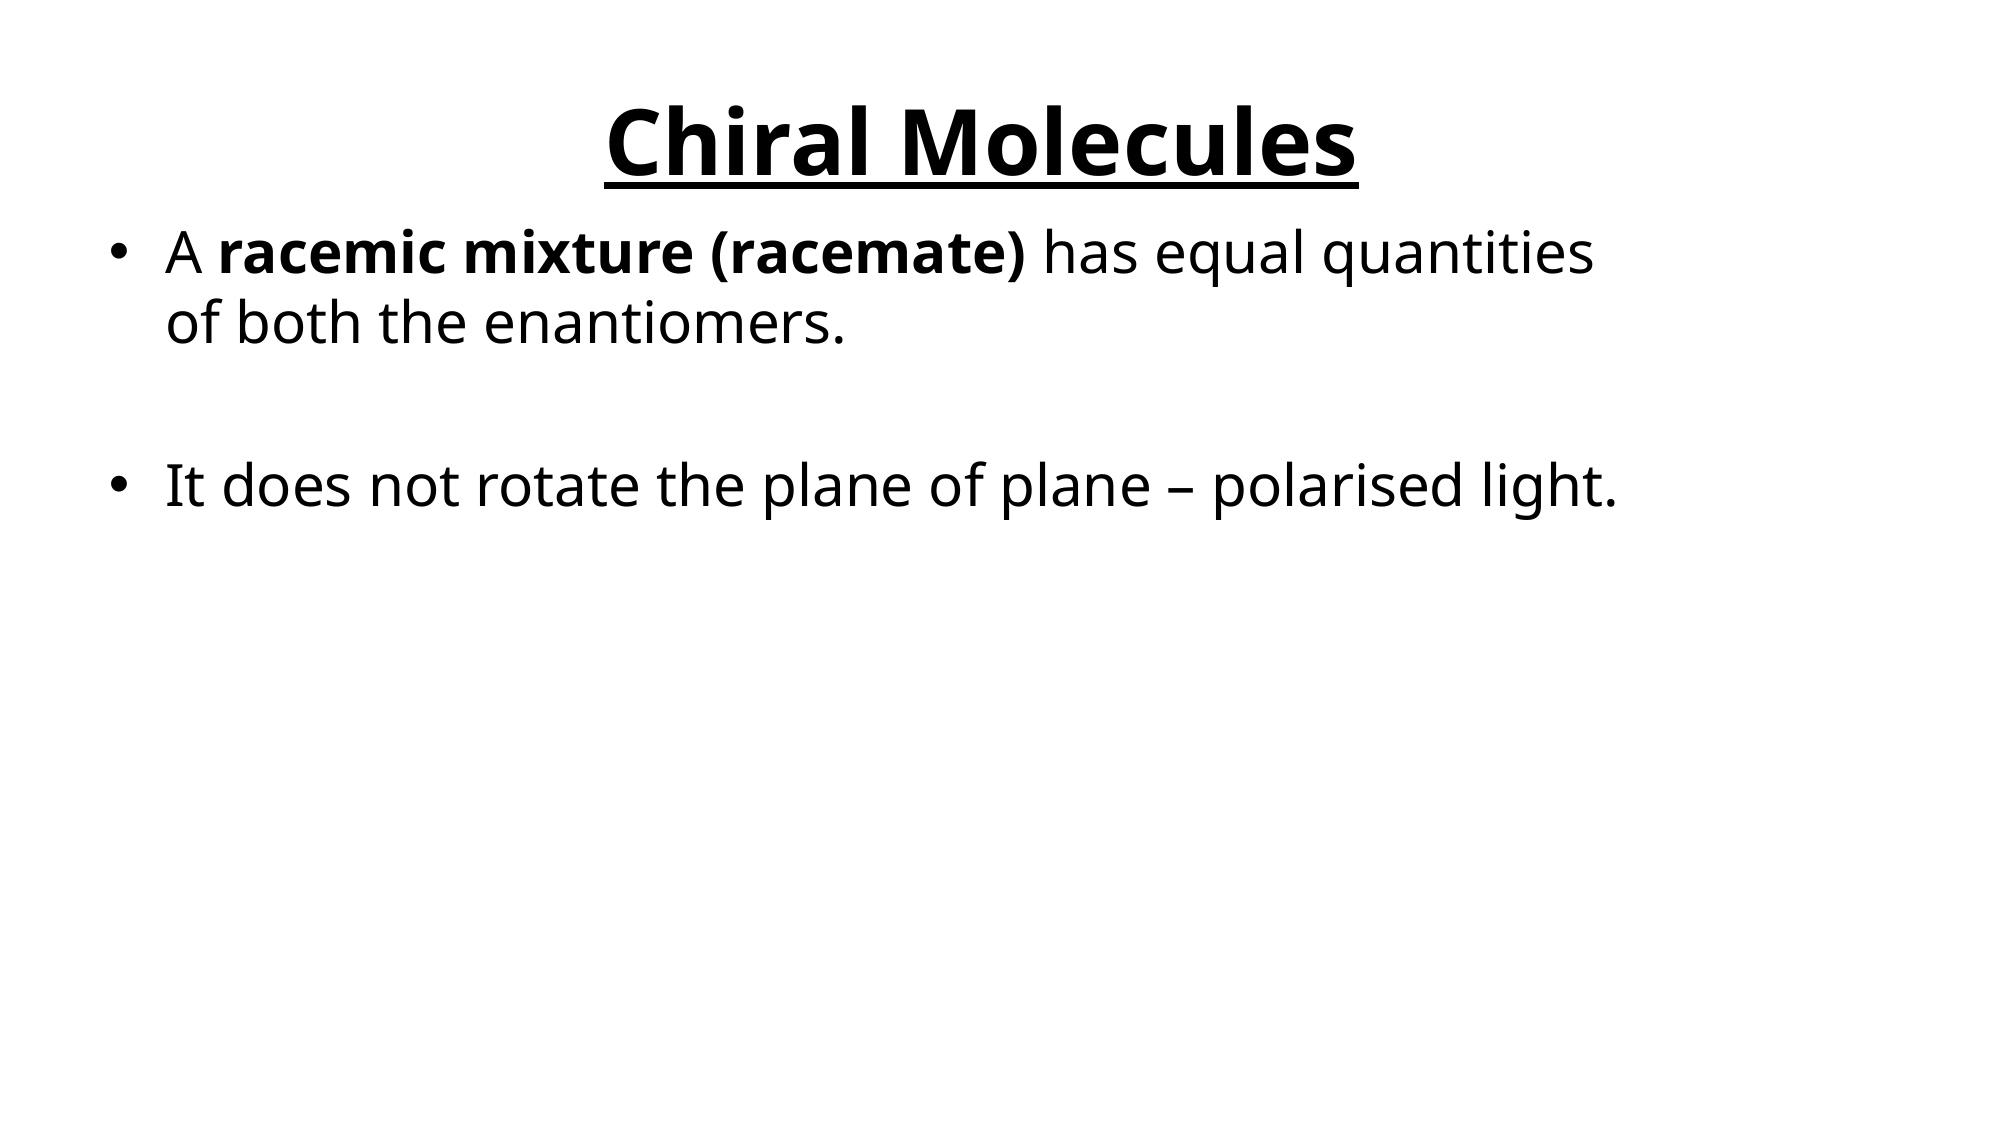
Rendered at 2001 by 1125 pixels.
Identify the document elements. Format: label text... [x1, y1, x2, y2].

list A racemic mixture (racemate) has equal quantities of both the enantiomers. It does not rotate the plane of plane – polarised light. [93, 207, 1676, 1095]
title Chiral Molecules [62, 44, 1901, 233]
